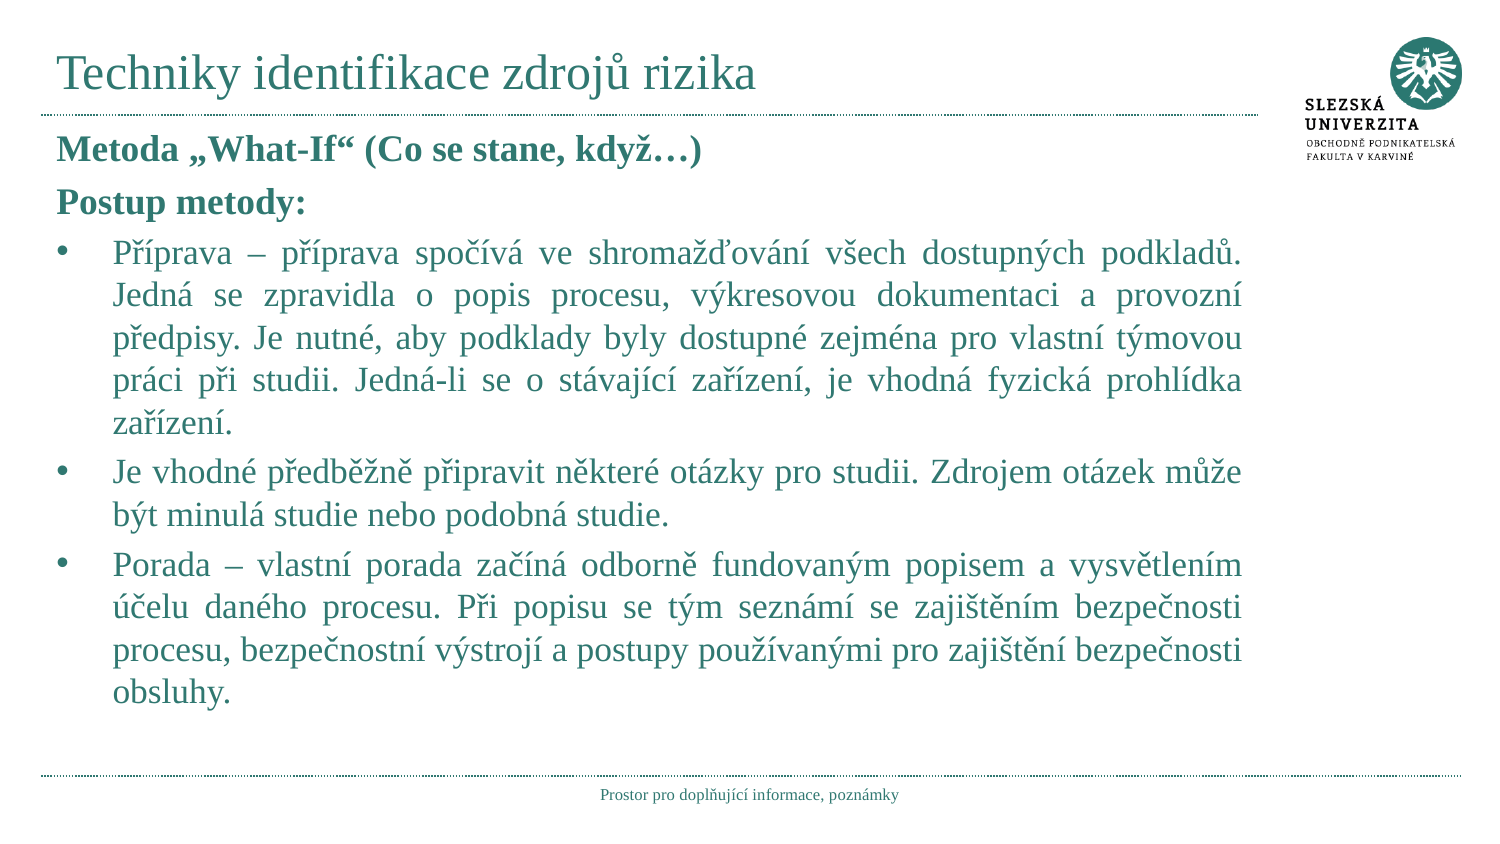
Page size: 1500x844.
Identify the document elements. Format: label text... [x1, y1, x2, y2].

title Techniky identifikace zdrojů rizika [41, 32, 1034, 116]
text_box Prostor pro doplňující informace, poznámky [442, 776, 1058, 811]
picture [1305, 37, 1462, 160]
text_box Metoda „What-If“ (Co se stane, když…) Postup metody: Příprava – příprava spočívá ve shromažďování všech dostupných podkladů. Jedná se zpravidla o popis procesu, výkresovou dokumentaci a provozní předpisy. Je nutné, aby podklady byly dostupné zejména pro vlastní týmovou práci při studii. Jedná-li se o stávající zařízení, je vhodná fyzická prohlídka zařízení. Je vhodné předběžně připravit některé otázky pro studii. Zdrojem otázek může být minulá studie nebo podobná studie. Porada – vlastní porada začíná odborně fundovaným popisem a vysvětlením účelu daného procesu. Při popisu se tým seznámí se zajištěním bezpečnosti procesu, bezpečnostní výstrojí a postupy používanými pro zajištění bezpečnosti obsluhy. [41, 116, 1258, 625]
